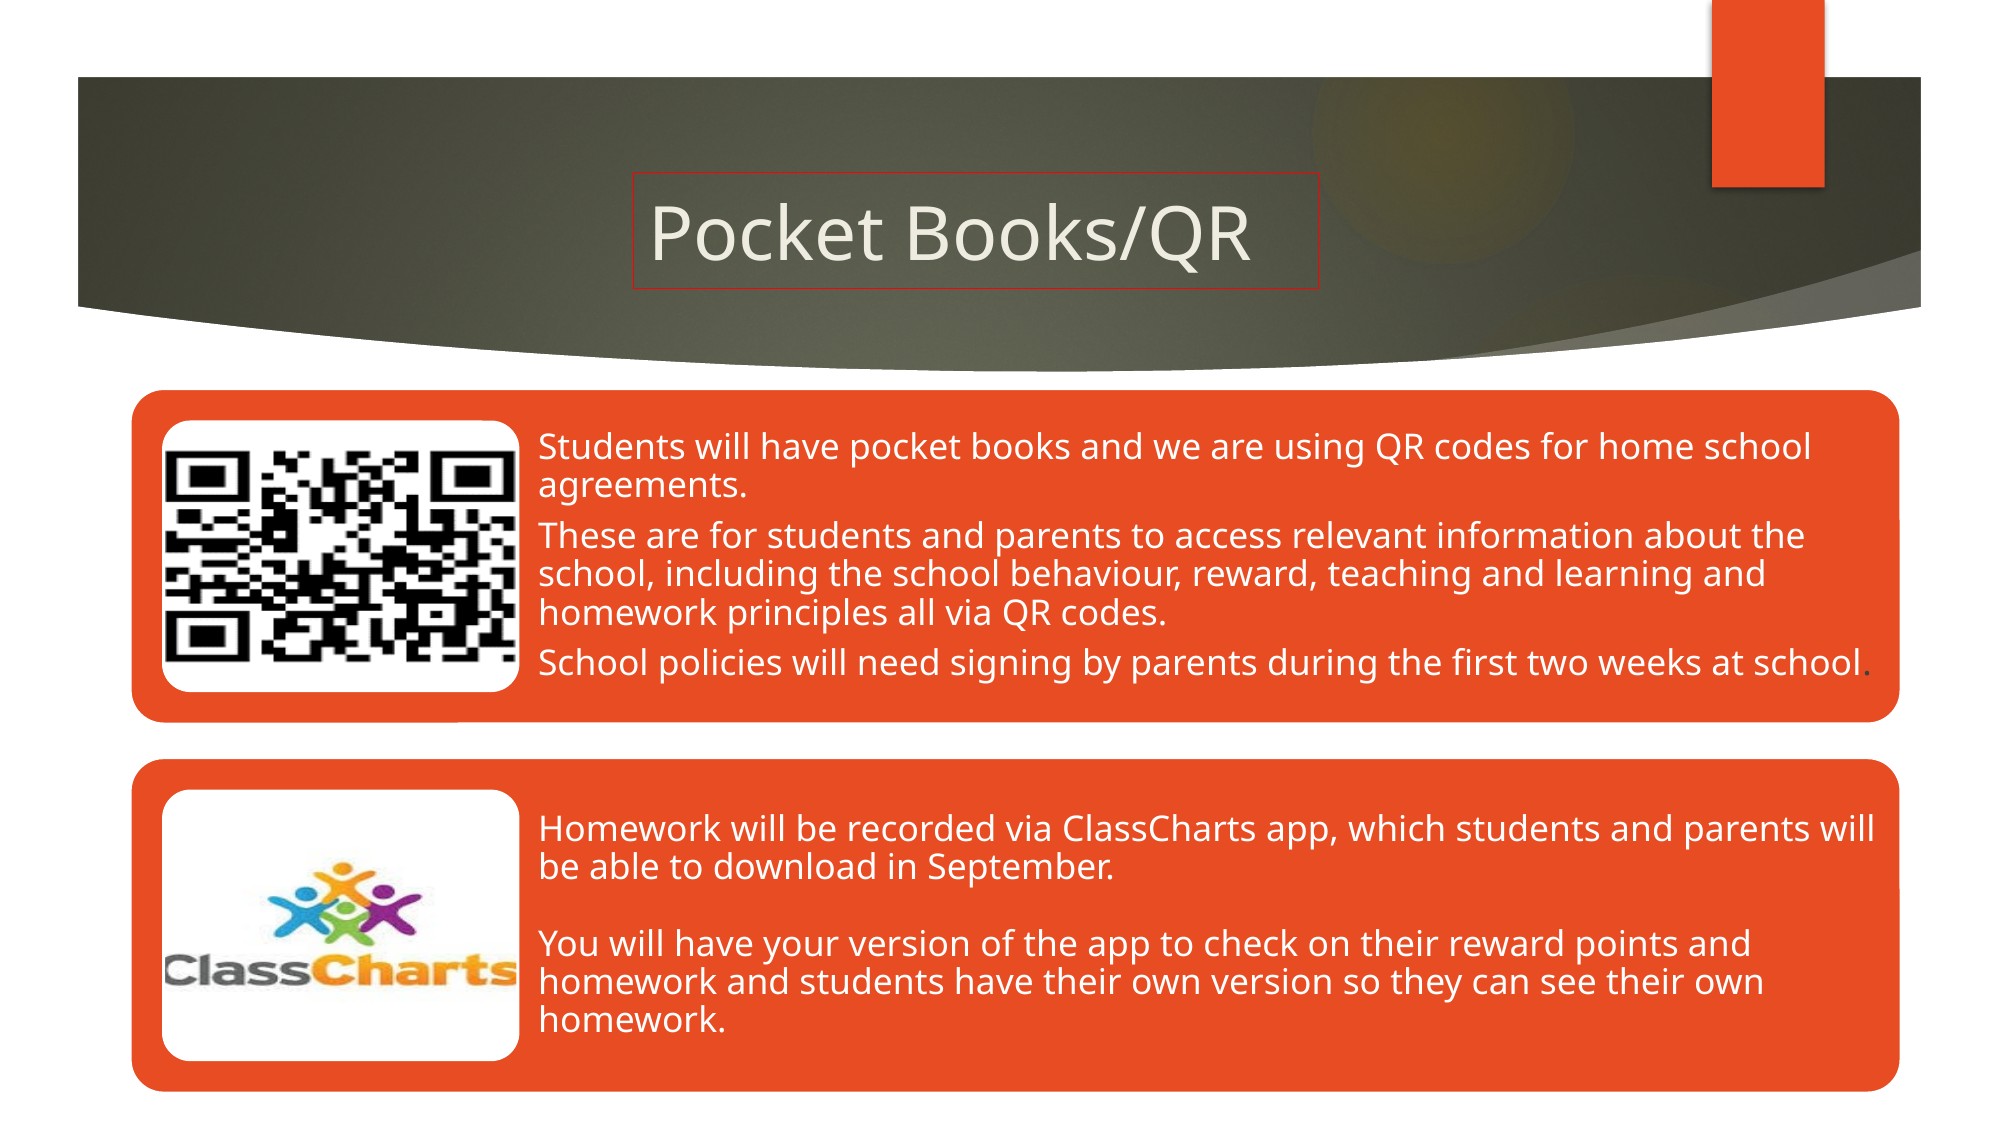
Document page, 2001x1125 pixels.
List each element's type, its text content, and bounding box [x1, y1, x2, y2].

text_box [129, 388, 1902, 1094]
title Pocket Books/QR [633, 172, 1319, 289]
